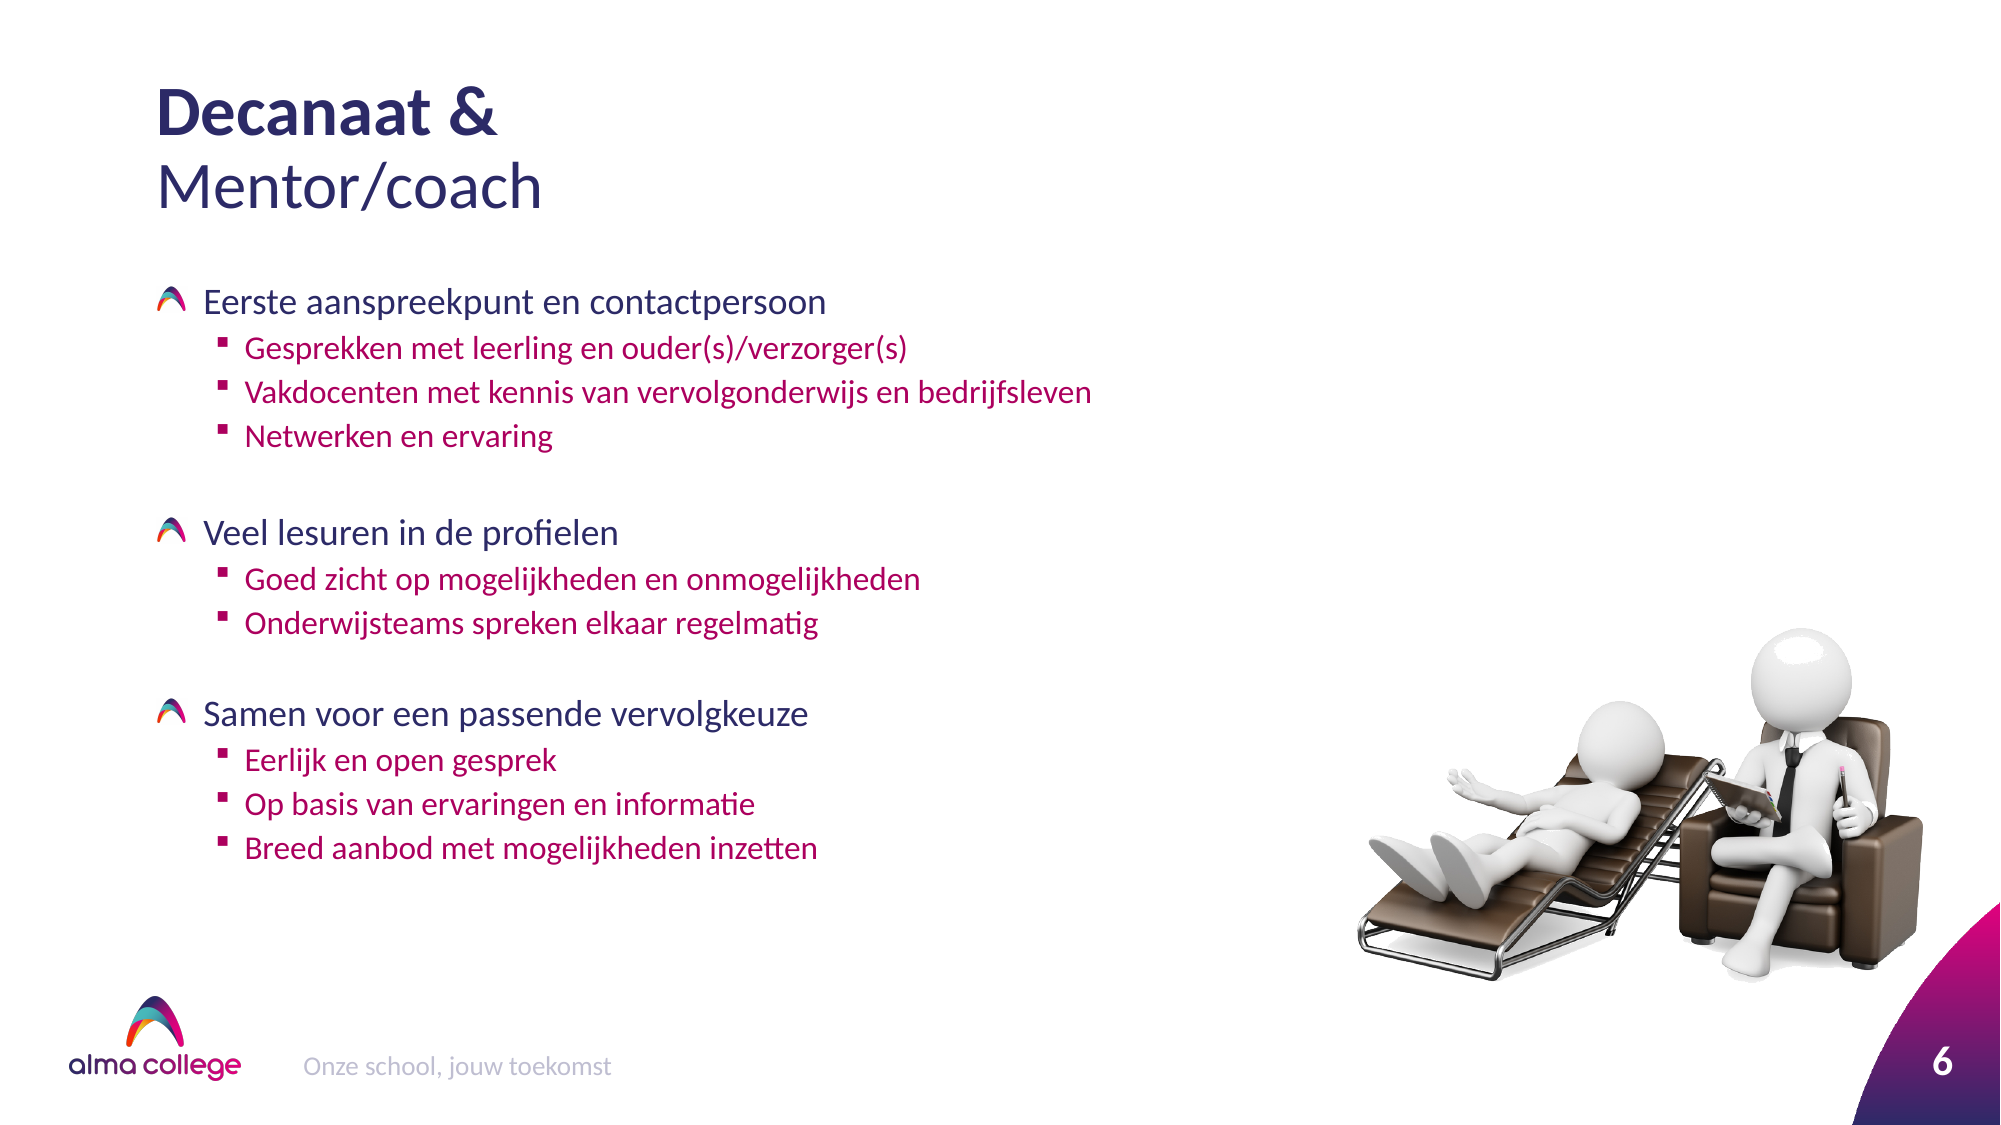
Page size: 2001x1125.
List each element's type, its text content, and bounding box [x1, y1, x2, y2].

list Mentor/coach [156, 152, 1907, 228]
picture [69, 996, 241, 1081]
picture [156, 698, 188, 725]
list Eerste aanspreekpunt en contactpersoon Gesprekken met leerling en ouder(s)/verzorger(s) Vakdocenten met kennis van vervolgonderwijs en bedrijfsleven Netwerken en ervaring Veel lesuren in de profielen Goed zicht op mogelijkheden en onmogelijkheden Onderwijsteams spreken elkaar regelmatig Samen voor een passende vervolgkeuze Eerlijk en open gesprek Op basis van ervaringen en informatie Breed aanbod met mogelijkheden inzetten [156, 272, 1636, 1008]
title Decanaat & [156, 74, 1907, 152]
picture [156, 517, 188, 544]
footer Onze school, jouw toekomst [303, 1040, 979, 1088]
slide_number 6 [1901, 1029, 1985, 1089]
picture [156, 286, 188, 313]
picture [1340, 613, 2000, 1125]
